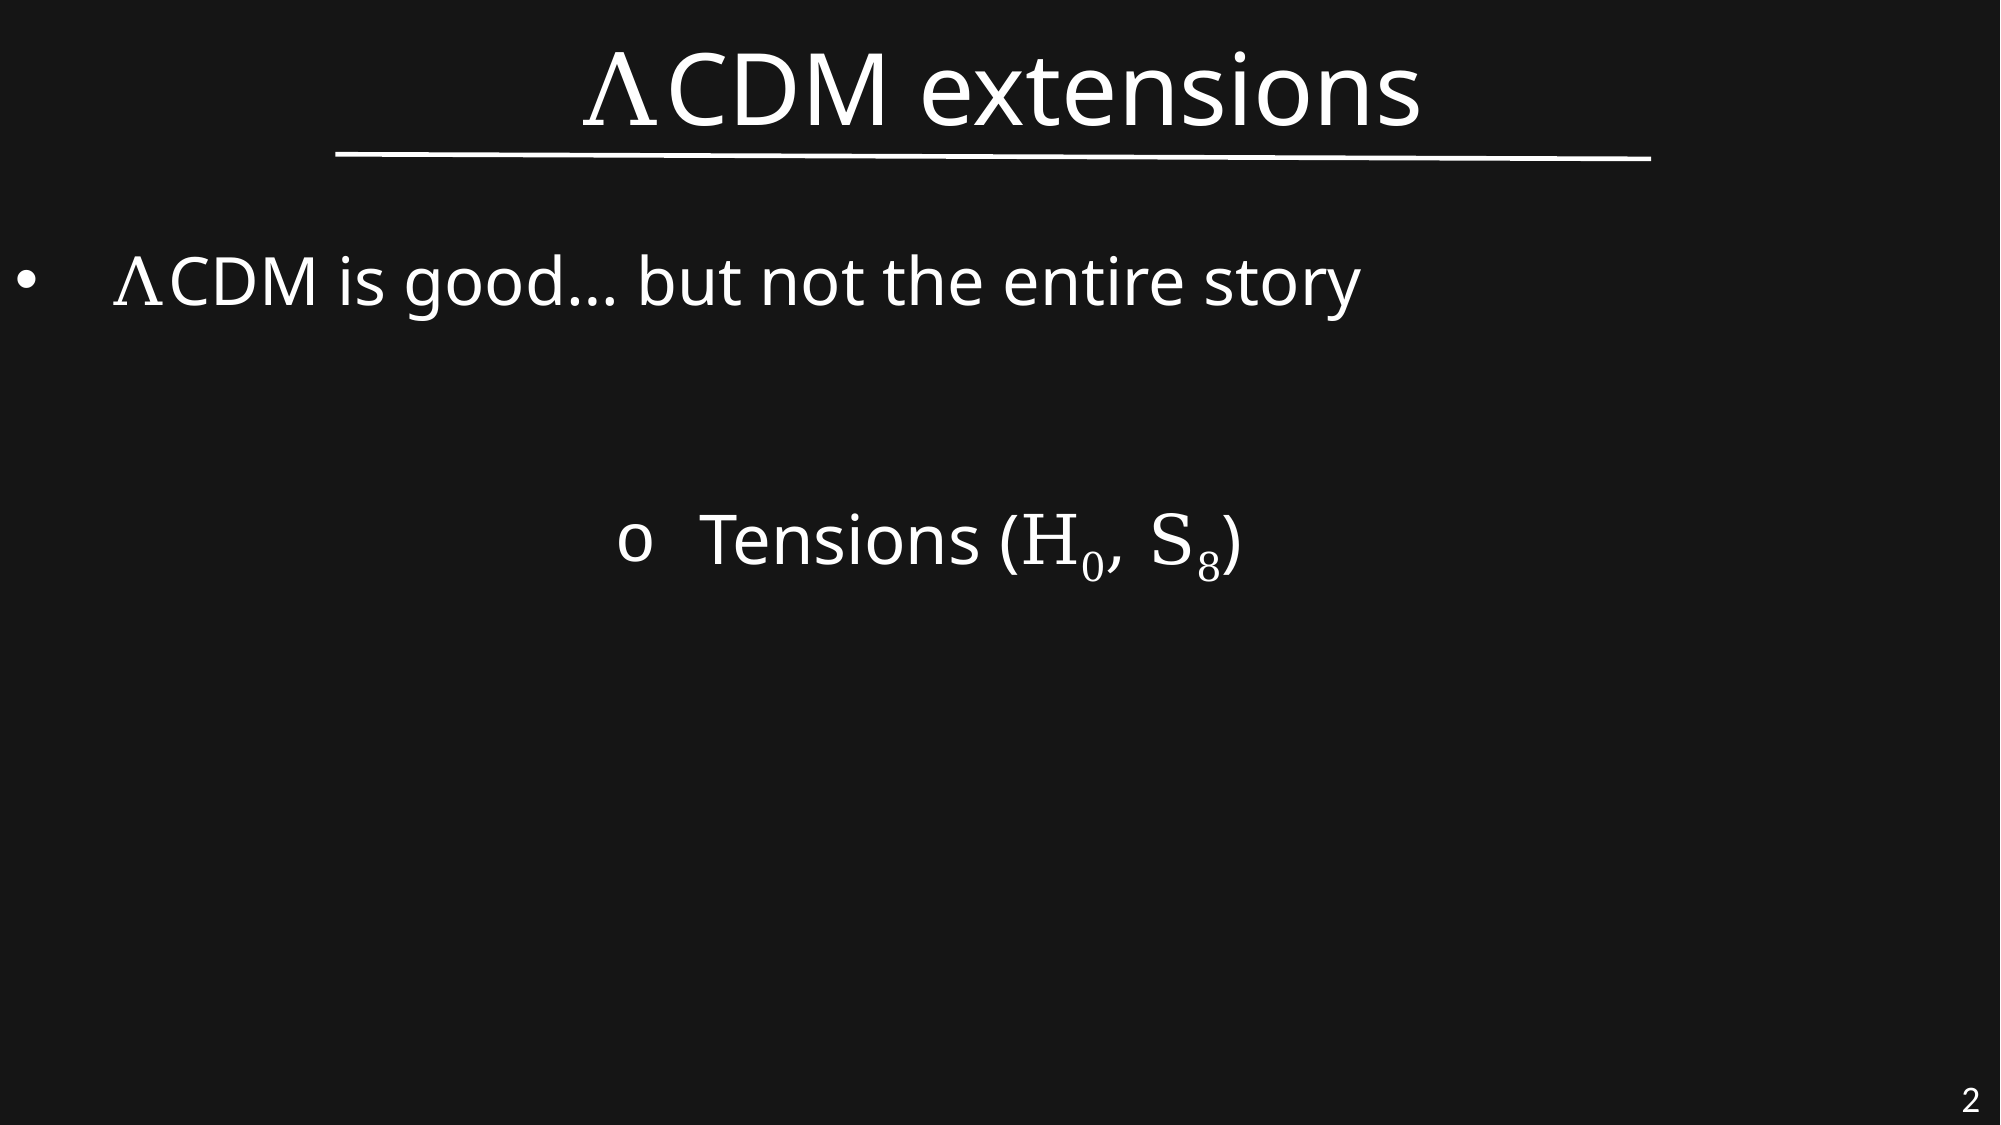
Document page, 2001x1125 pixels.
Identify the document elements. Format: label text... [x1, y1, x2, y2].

text_box ΛCDM extensions [0, 18, 2000, 154]
text_box ΛCDM is good… but not the entire story Tensions (H0, S8) [0, 231, 2000, 857]
text_box 2 [1929, 1069, 2000, 1125]
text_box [335, 154, 1651, 159]
